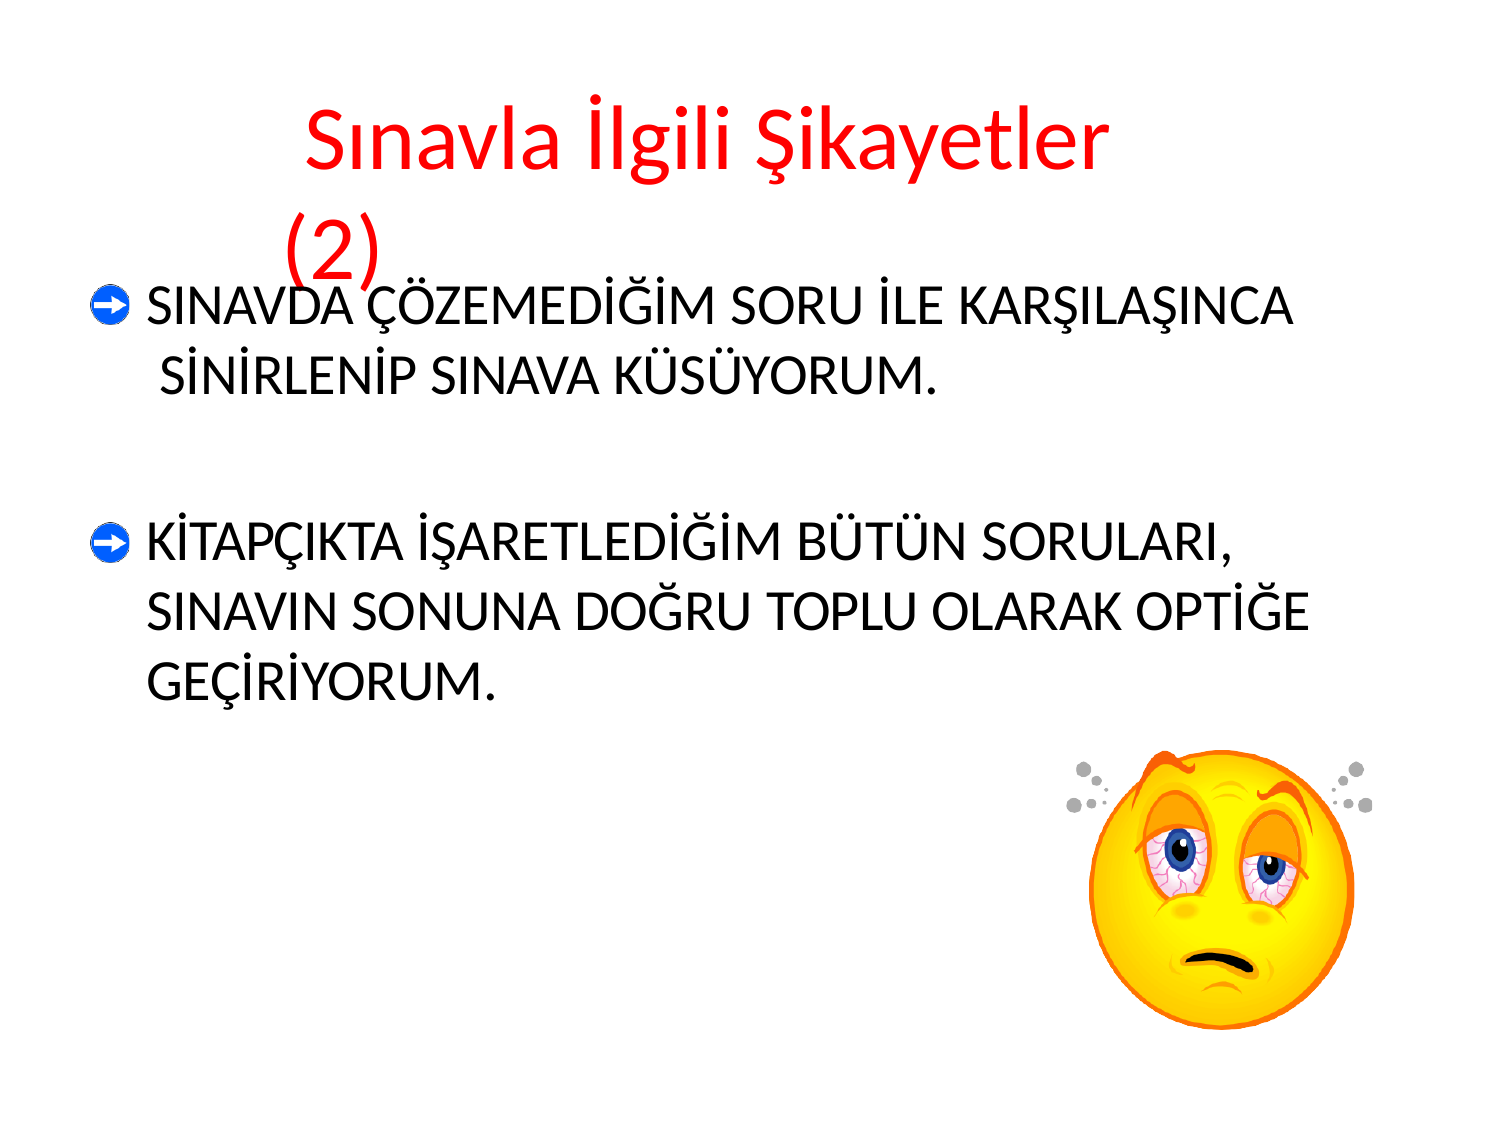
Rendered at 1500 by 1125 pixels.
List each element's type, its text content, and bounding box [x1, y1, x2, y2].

text_box [90, 284, 130, 325]
title Sınavla İlgili Şikayetler (2) [279, 75, 1221, 264]
text_box [90, 522, 130, 563]
text_box SINAVDA ÇÖZEMEDİĞİM SORU İLE KARŞILAŞINCA SİNİRLENİP SINAVA KÜSÜYORUM. KİTAPÇIKTA İŞARETLEDİĞİM BÜTÜN SORULARI, SINAVIN SONUNA DOĞRU TOPLU OLARAK OPTİĞE GEÇİRİYORUM. [144, 264, 1329, 713]
text_box [1066, 750, 1373, 1030]
